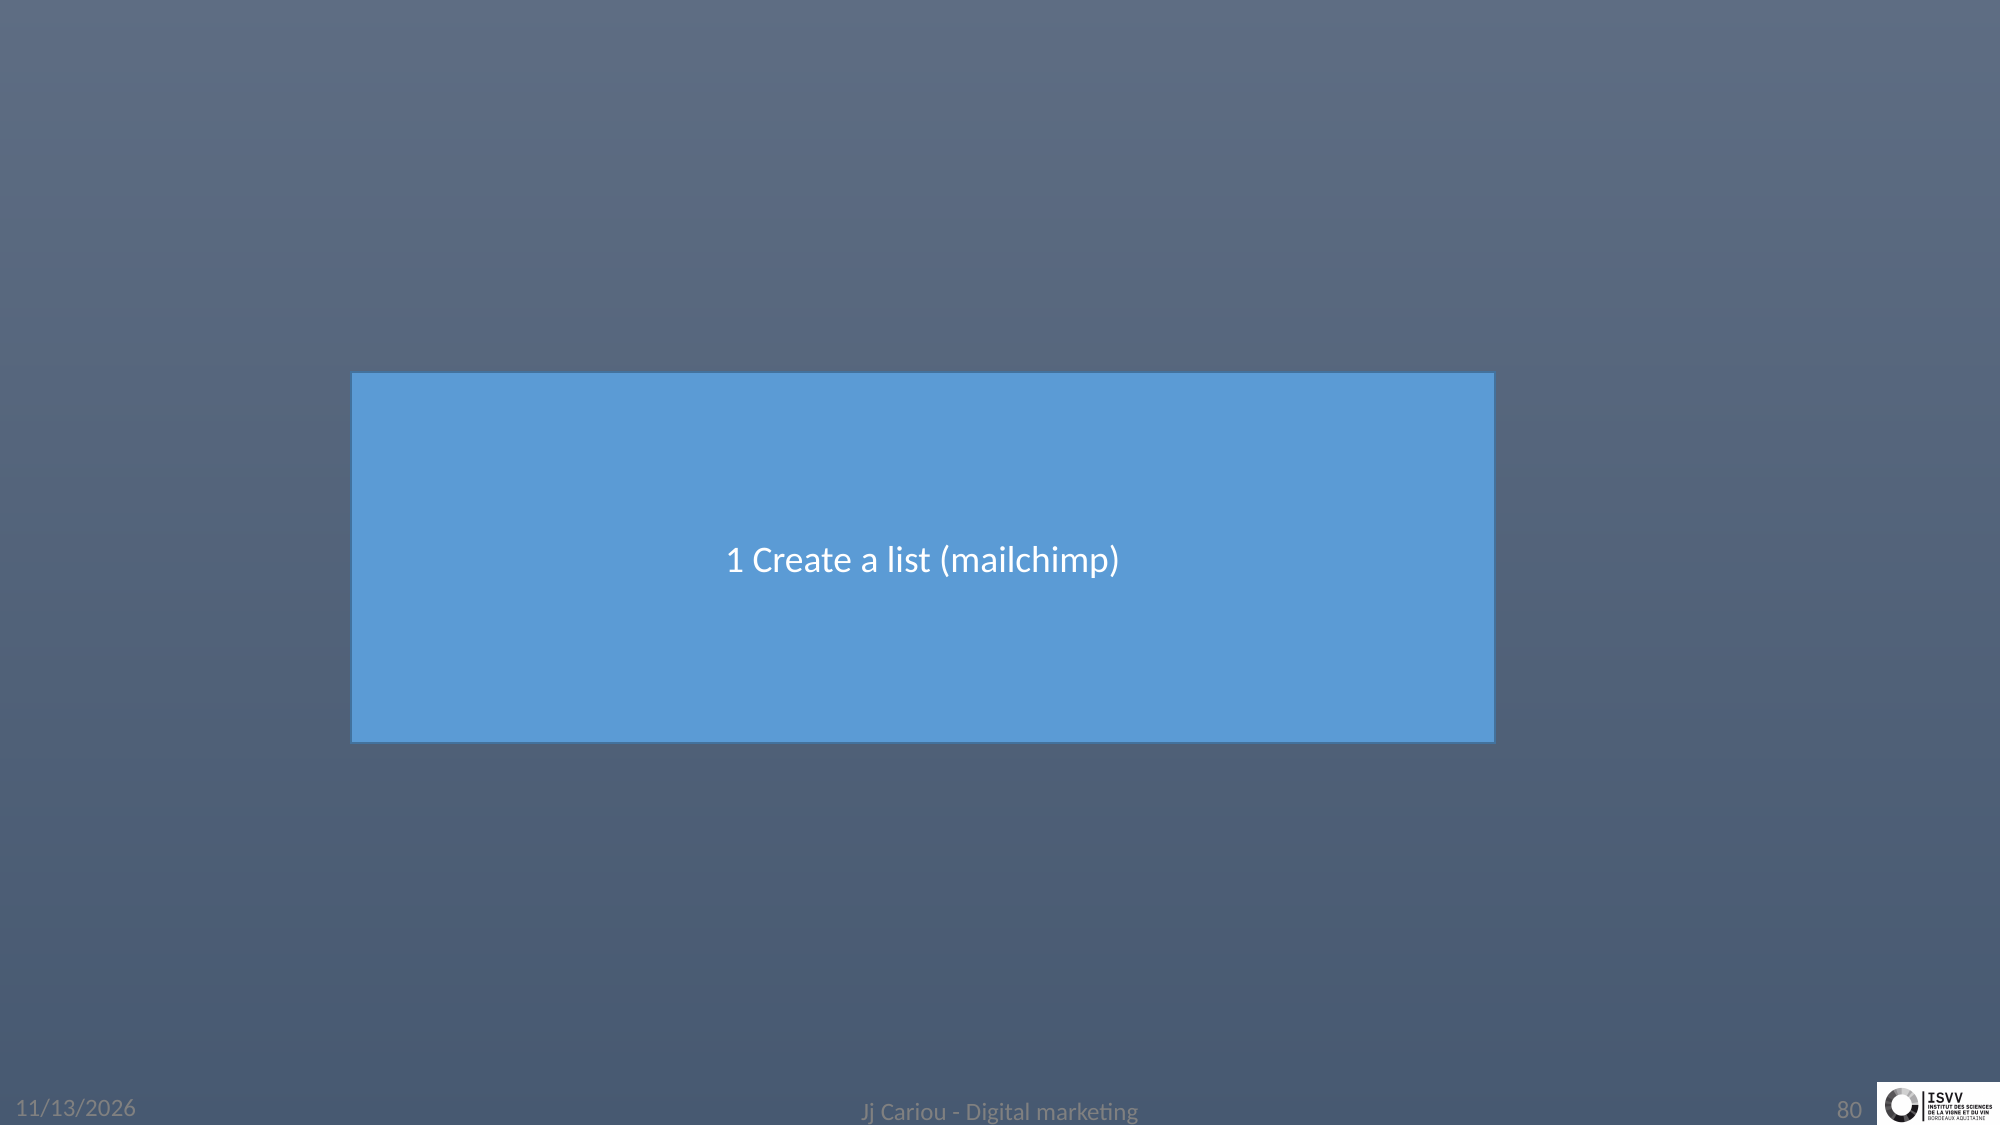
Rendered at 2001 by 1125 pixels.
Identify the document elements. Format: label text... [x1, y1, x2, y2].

text_box 1 Create a list (mailchimp) [350, 371, 1496, 744]
picture [1877, 1082, 2000, 1125]
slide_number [0, 1089, 193, 1123]
footer Jj Cariou - Digital marketing [662, 1089, 1338, 1125]
slide_number 80 [1586, 1091, 1878, 1125]
